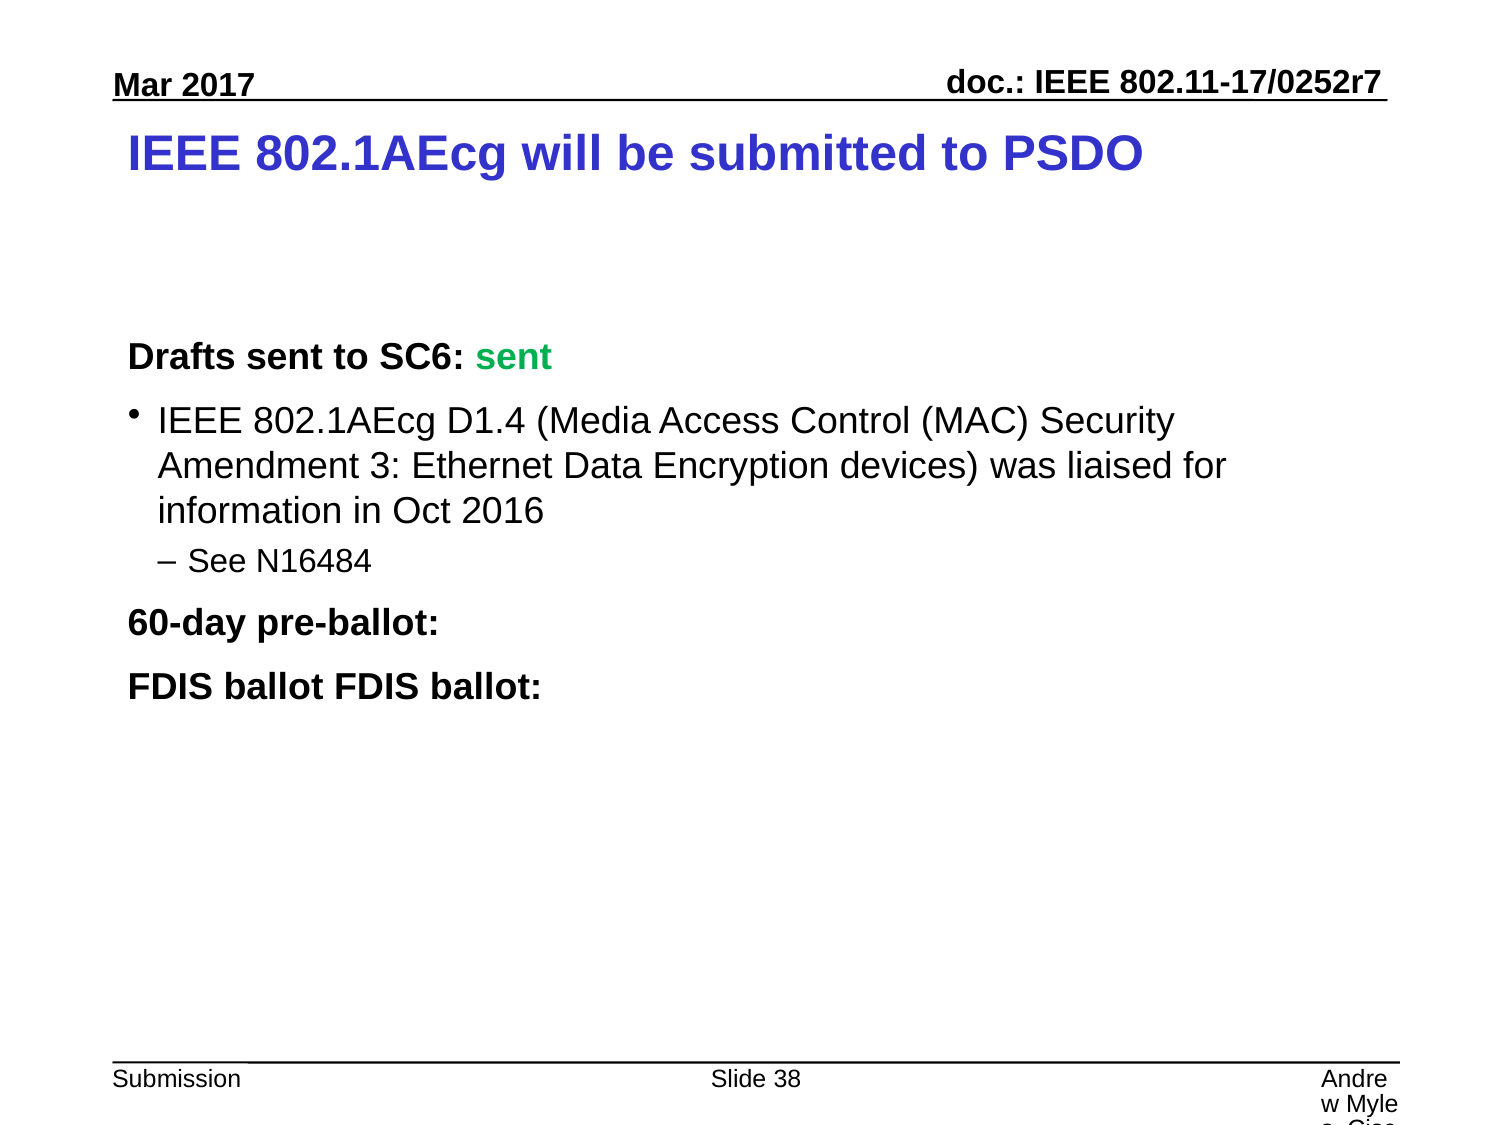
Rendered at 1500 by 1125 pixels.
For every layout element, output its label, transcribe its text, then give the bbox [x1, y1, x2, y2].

title IEEE 802.1AEcg will be submitted to PSDO [112, 112, 1388, 288]
footer Andrew Myles, Cisco [1320, 1061, 1402, 1093]
slide_number Slide 38 [709, 1061, 803, 1093]
list Drafts sent to SC6: sent IEEE 802.1AEcg D1.4 (Media Access Control (MAC) Security Amendment 3: Ethernet Data Encryption devices) was liaised for information in Oct 2016 See N16484 60-day pre-ballot: FDIS ballot FDIS ballot: [112, 324, 1388, 1000]
